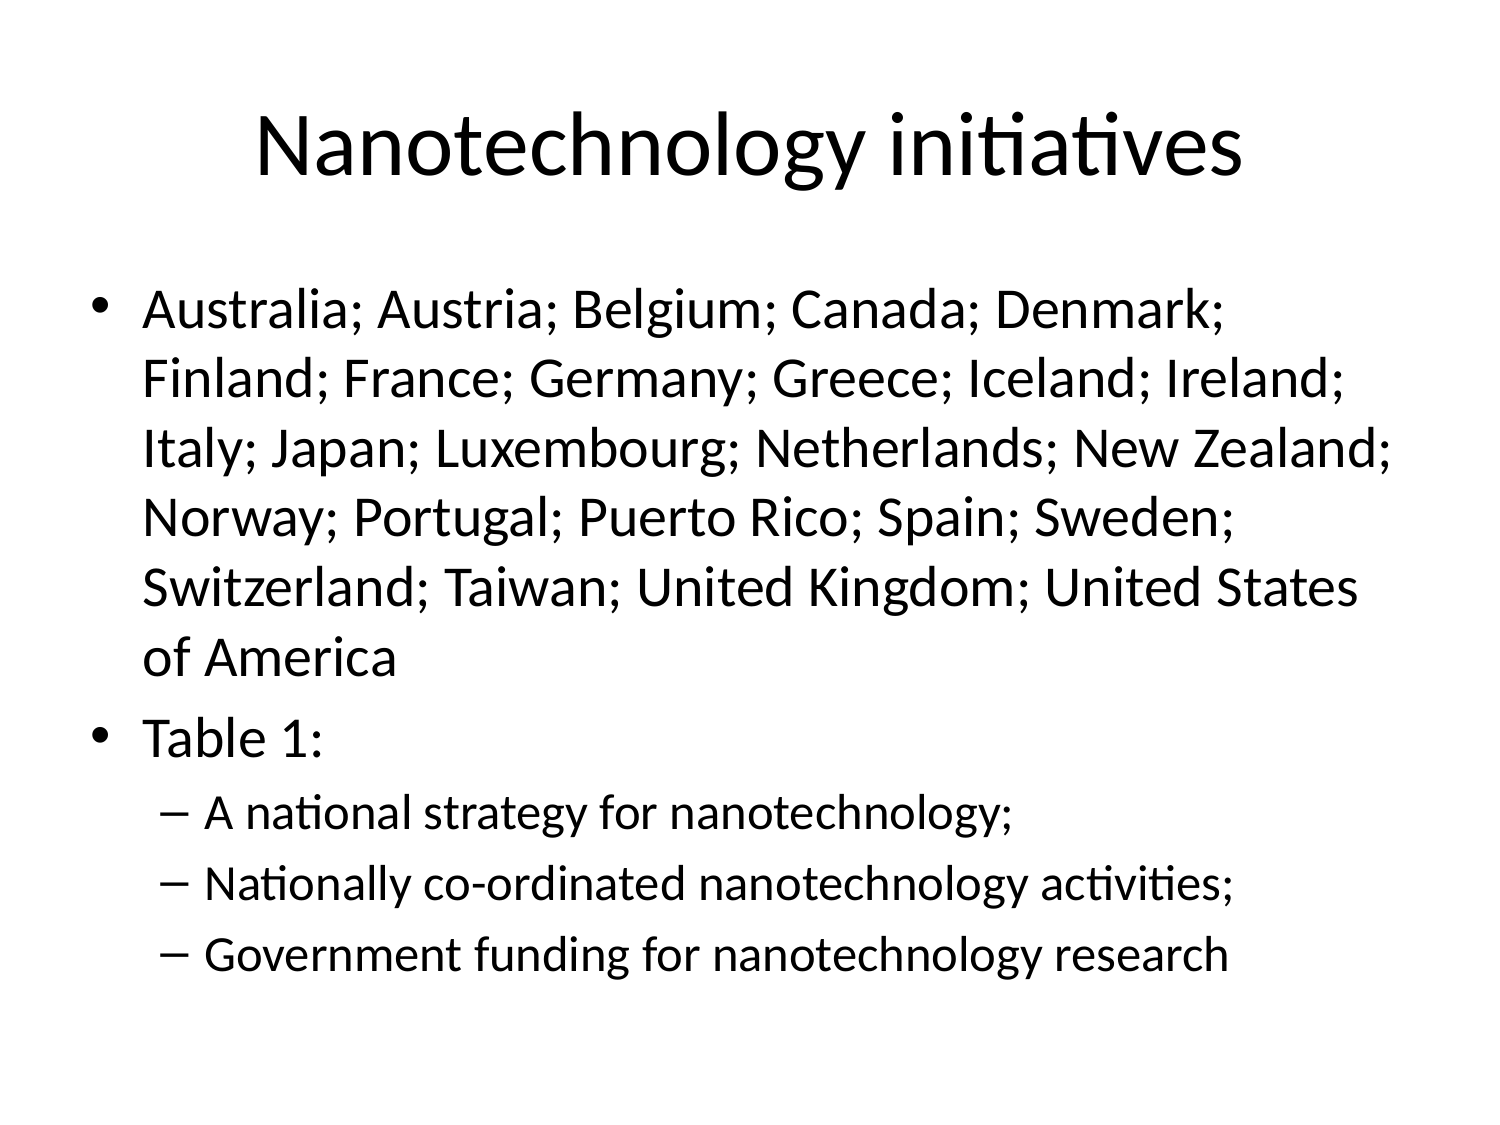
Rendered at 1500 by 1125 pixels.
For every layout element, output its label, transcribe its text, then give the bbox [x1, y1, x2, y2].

title Nanotechnology initiatives [75, 45, 1425, 233]
list Australia; Austria; Belgium; Canada; Denmark; Finland; France; Germany; Greece; Iceland; Ireland; Italy; Japan; Luxembourg; Netherlands; New Zealand; Norway; Portugal; Puerto Rico; Spain; Sweden; Switzerland; Taiwan; United Kingdom; United States of America Table 1: A national strategy for nanotechnology; Nationally co-ordinated nanotechnology activities; Government funding for nanotechnology research [75, 262, 1425, 1005]
